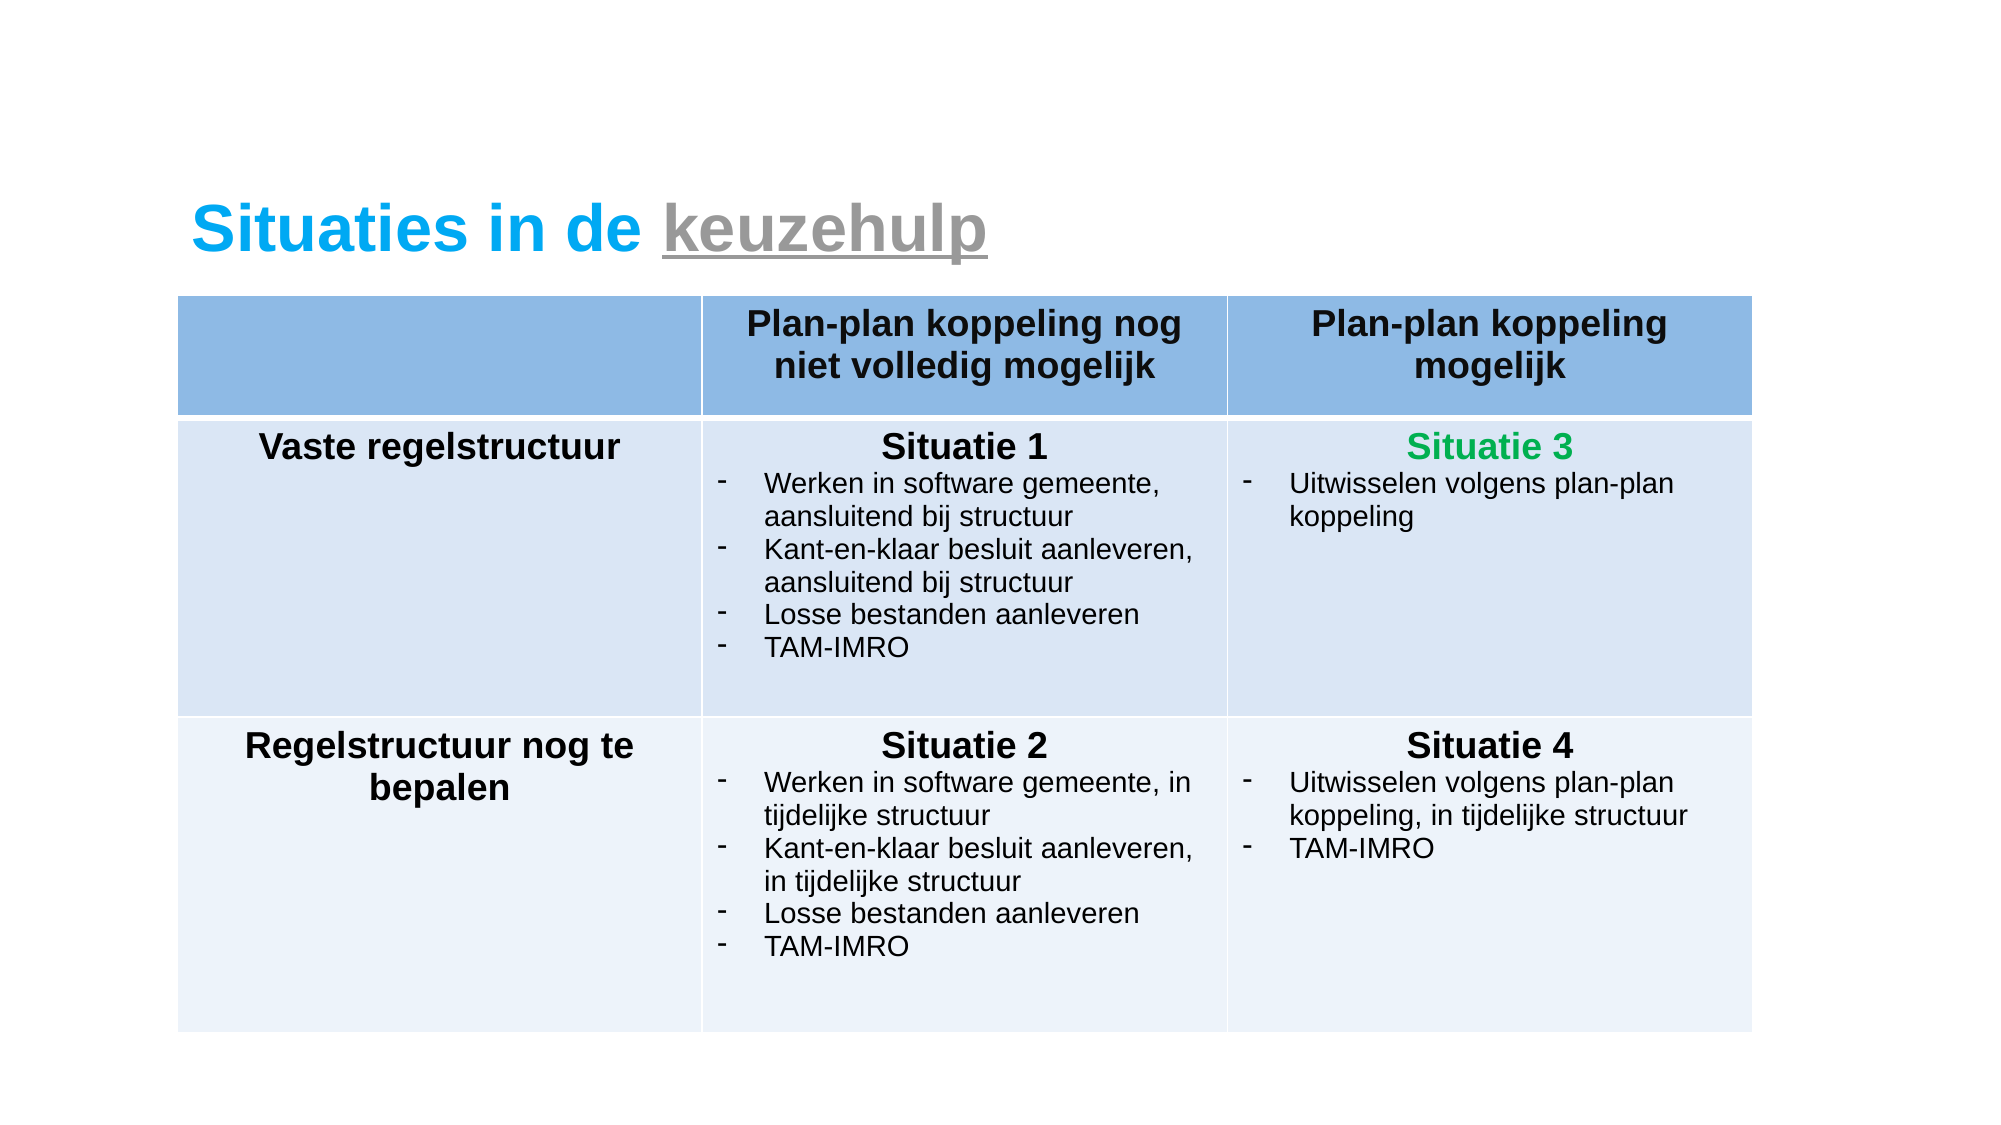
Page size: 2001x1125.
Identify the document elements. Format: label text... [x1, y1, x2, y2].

table_cell Situatie 3 Uitwisselen volgens plan-plan koppeling [1228, 421, 1752, 716]
table_cell Regelstructuur nog te bepalen [178, 718, 701, 1032]
table_header Plan-plan koppeling mogelijk [1228, 296, 1752, 415]
table_cell Situatie 4 Uitwisselen volgens plan-plan koppeling, in tijdelijke structuur TAM-IMRO [1228, 718, 1752, 1032]
title Situaties in de keuzehulp [177, 177, 1823, 296]
table_header Plan-plan koppeling nog niet volledig mogelijk [703, 296, 1227, 415]
table_cell Situatie 2 Werken in software gemeente, in tijdelijke structuur Kant-en-klaar besluit aanleveren, in tijdelijke structuur Losse bestanden aanleveren TAM-IMRO [703, 718, 1227, 1032]
table_cell Situatie 1 Werken in software gemeente, aansluitend bij structuur Kant-en-klaar besluit aanleveren, aansluitend bij structuur Losse bestanden aanleveren TAM-IMRO [703, 421, 1227, 716]
table_cell Vaste regelstructuur [178, 421, 701, 716]
table_header [178, 296, 701, 415]
